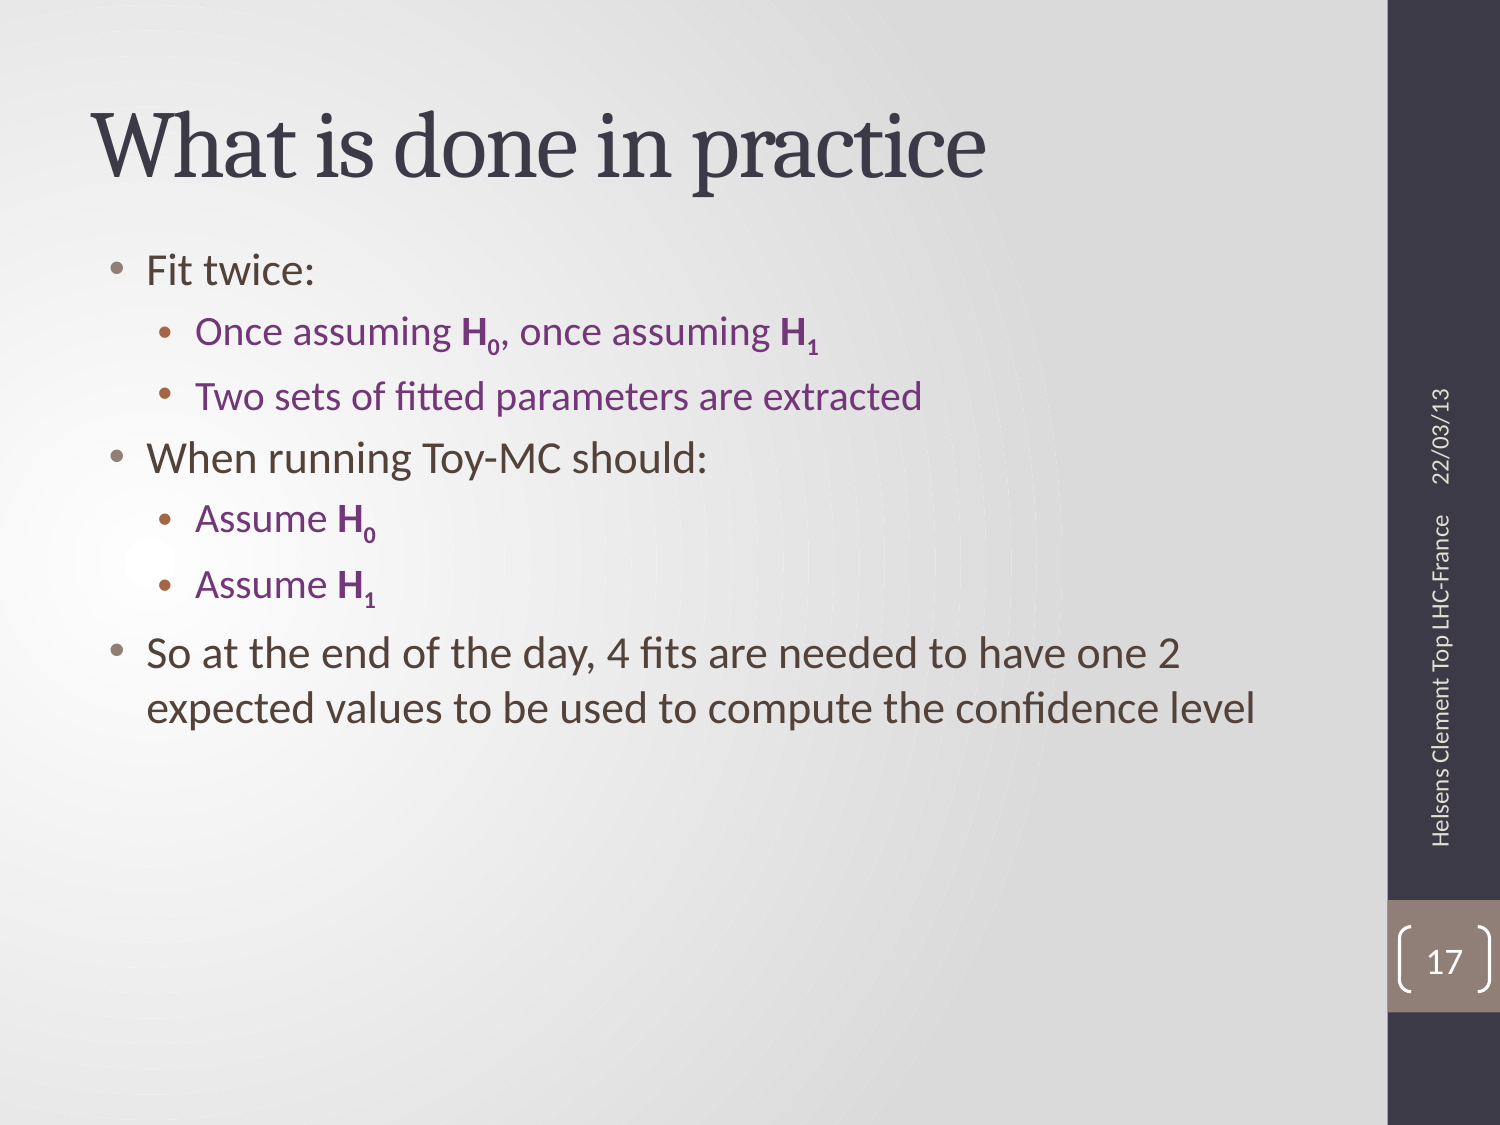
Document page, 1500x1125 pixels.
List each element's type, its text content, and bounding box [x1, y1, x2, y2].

footer Helsens Clement Top LHC-France [1408, 500, 1469, 889]
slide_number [1408, 100, 1469, 500]
title What is done in practice [75, 45, 1325, 232]
list Fit twice: Once assuming H0, once assuming H1 Two sets of fitted parameters are extracted When running Toy-MC should: Assume H0 Assume H1 So at the end of the day, 4 fits are needed to have one 2 expected values to be used to compute the confidence level [75, 232, 1325, 1084]
slide_number 17 [1397, 925, 1492, 994]
